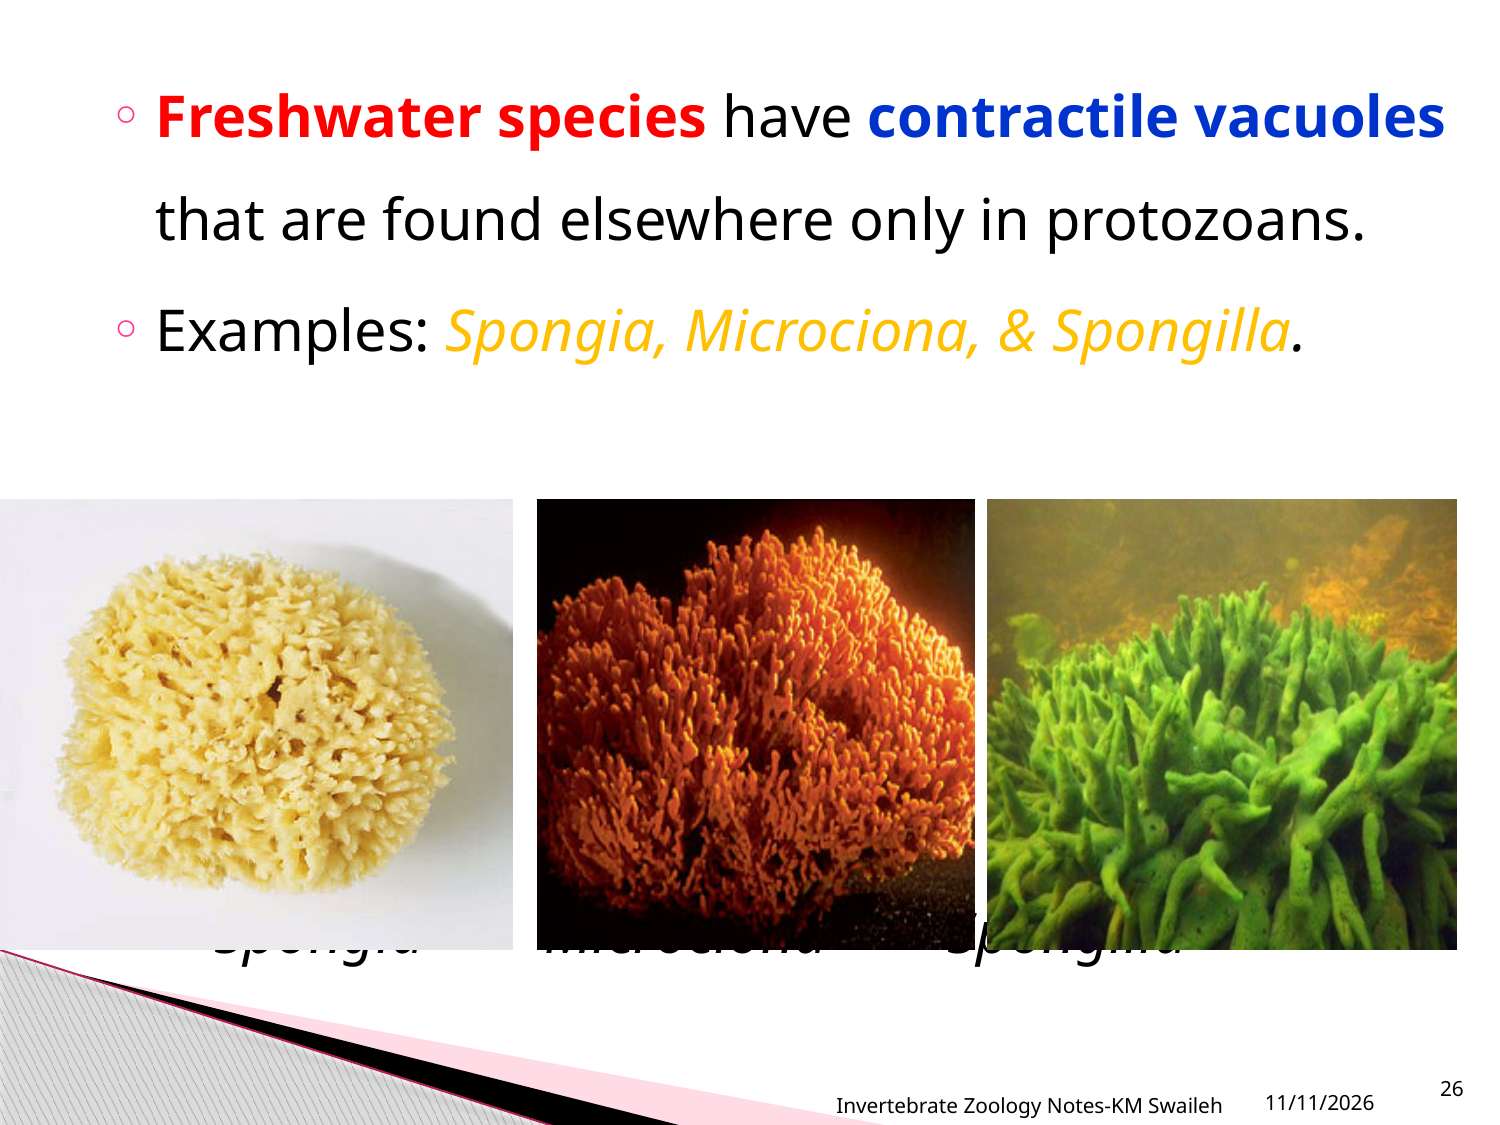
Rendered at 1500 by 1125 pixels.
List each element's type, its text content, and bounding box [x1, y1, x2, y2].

footer Invertebrate Zoology Notes-KM Swaileh [718, 1051, 1238, 1125]
slide_number 26 [1418, 1051, 1479, 1112]
picture [0, 499, 513, 951]
picture [537, 499, 976, 951]
list Freshwater species have contractile vacuoles that are found elsewhere only in protozoans. Examples: Spongia, Microciona, & Spongilla. Spongia Microciona Spongilla [75, 37, 1463, 1075]
picture [987, 499, 1457, 951]
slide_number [1250, 1065, 1500, 1125]
